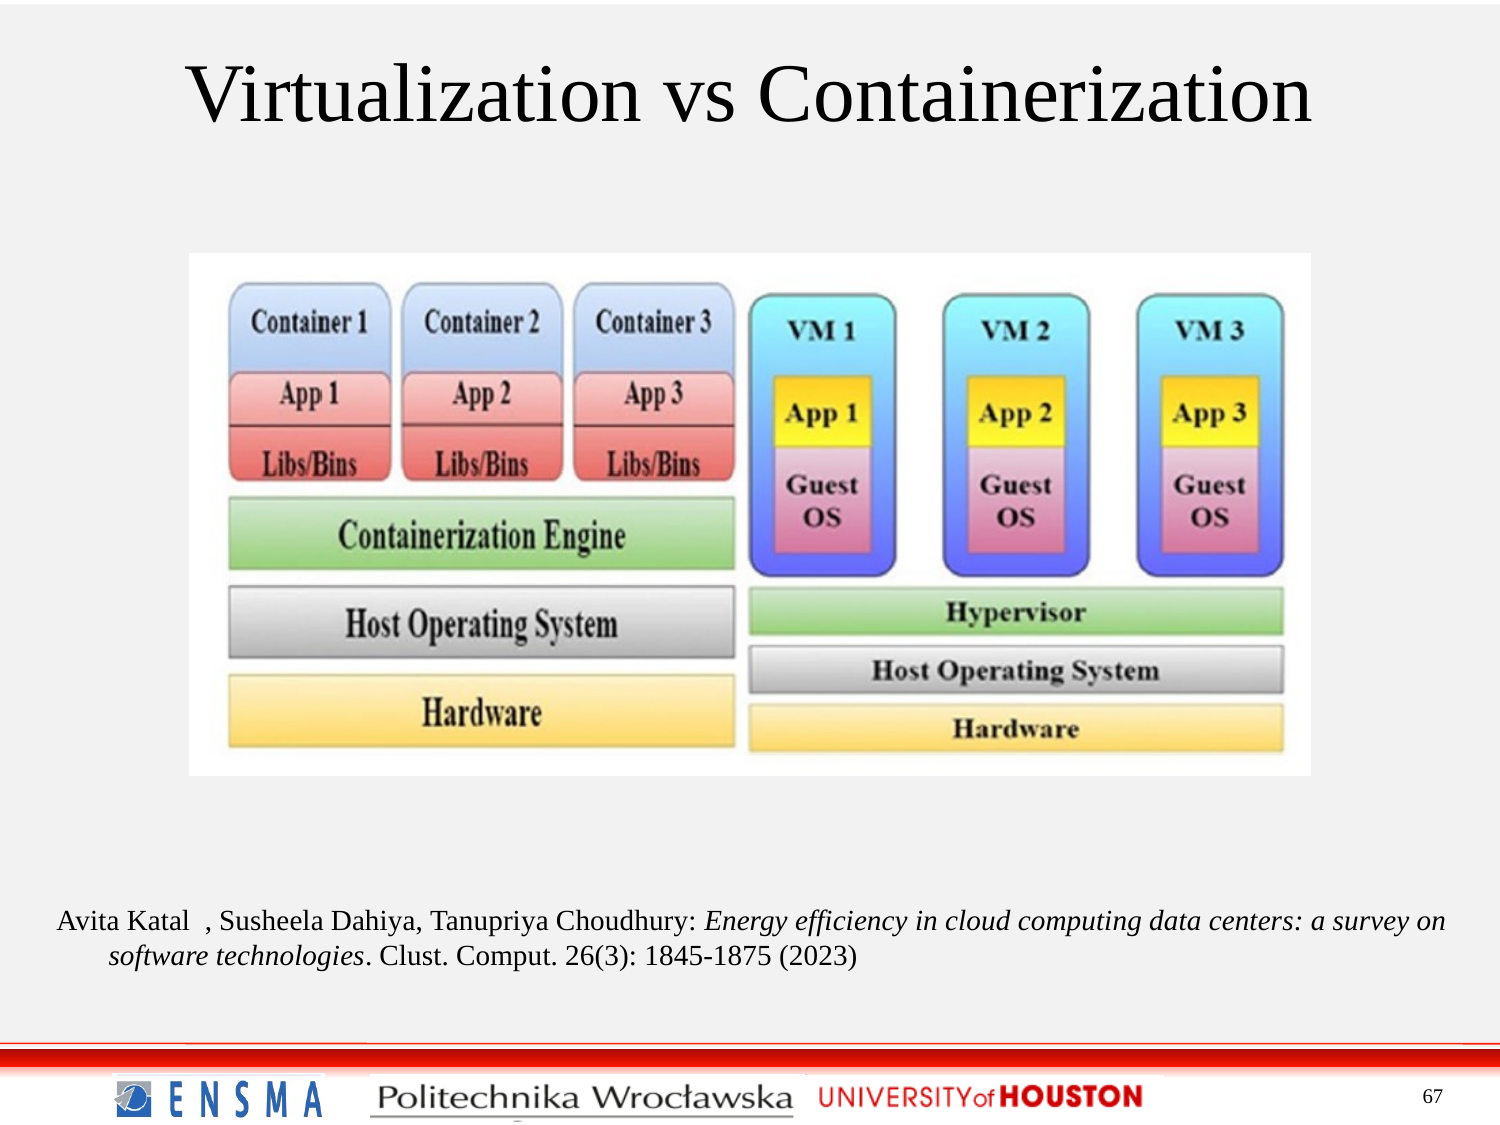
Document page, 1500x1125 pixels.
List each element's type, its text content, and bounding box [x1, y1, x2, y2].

picture [112, 1073, 325, 1125]
text_box Virtualization vs Containerization [103, 0, 1397, 177]
picture [370, 1074, 1164, 1122]
slide_number 67 [1149, 1074, 1459, 1109]
picture [189, 253, 1311, 776]
text_box Avita Katal , Susheela Dahiya, Tanupriya Choudhury: Energy efficiency in cloud computing data centers: a survey on software technologies. Clust. Comput. 26(3): 1845-1875 (2023) [41, 893, 1500, 988]
